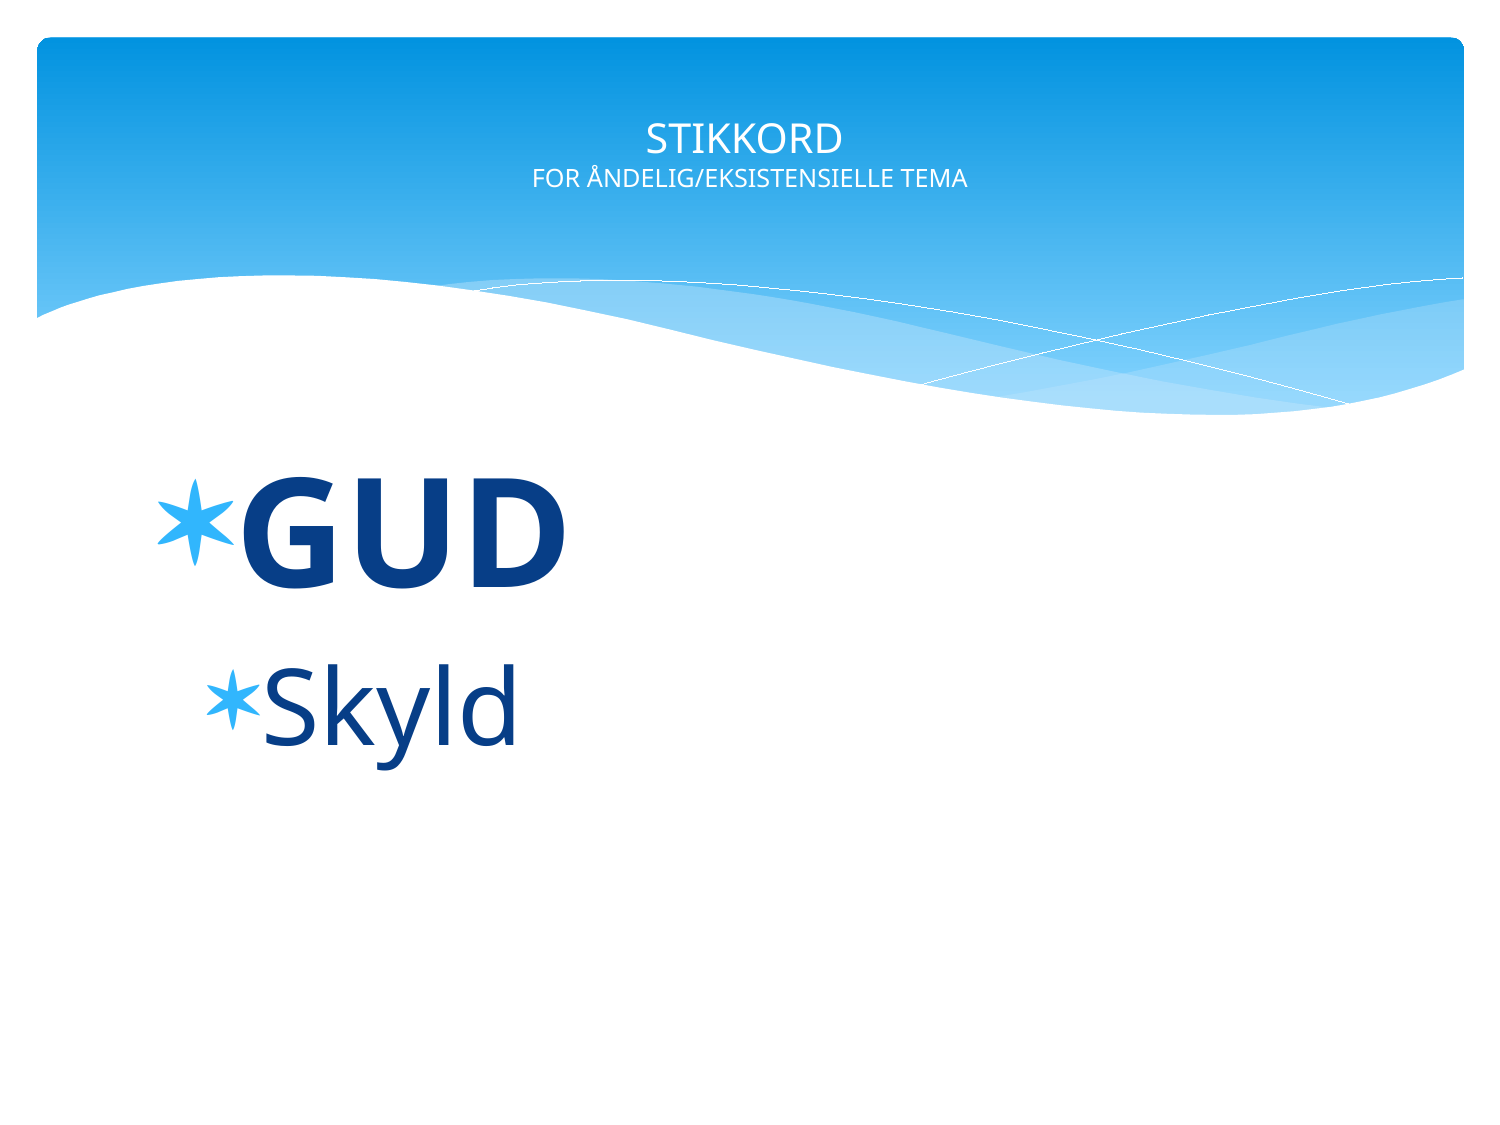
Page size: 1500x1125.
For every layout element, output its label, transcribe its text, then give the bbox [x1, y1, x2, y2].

list GUD Skyld [143, 338, 1359, 1035]
title STIKKORD FOR ÅNDELIG/EKSISTENSIELLE TEMA [75, 55, 1425, 261]
